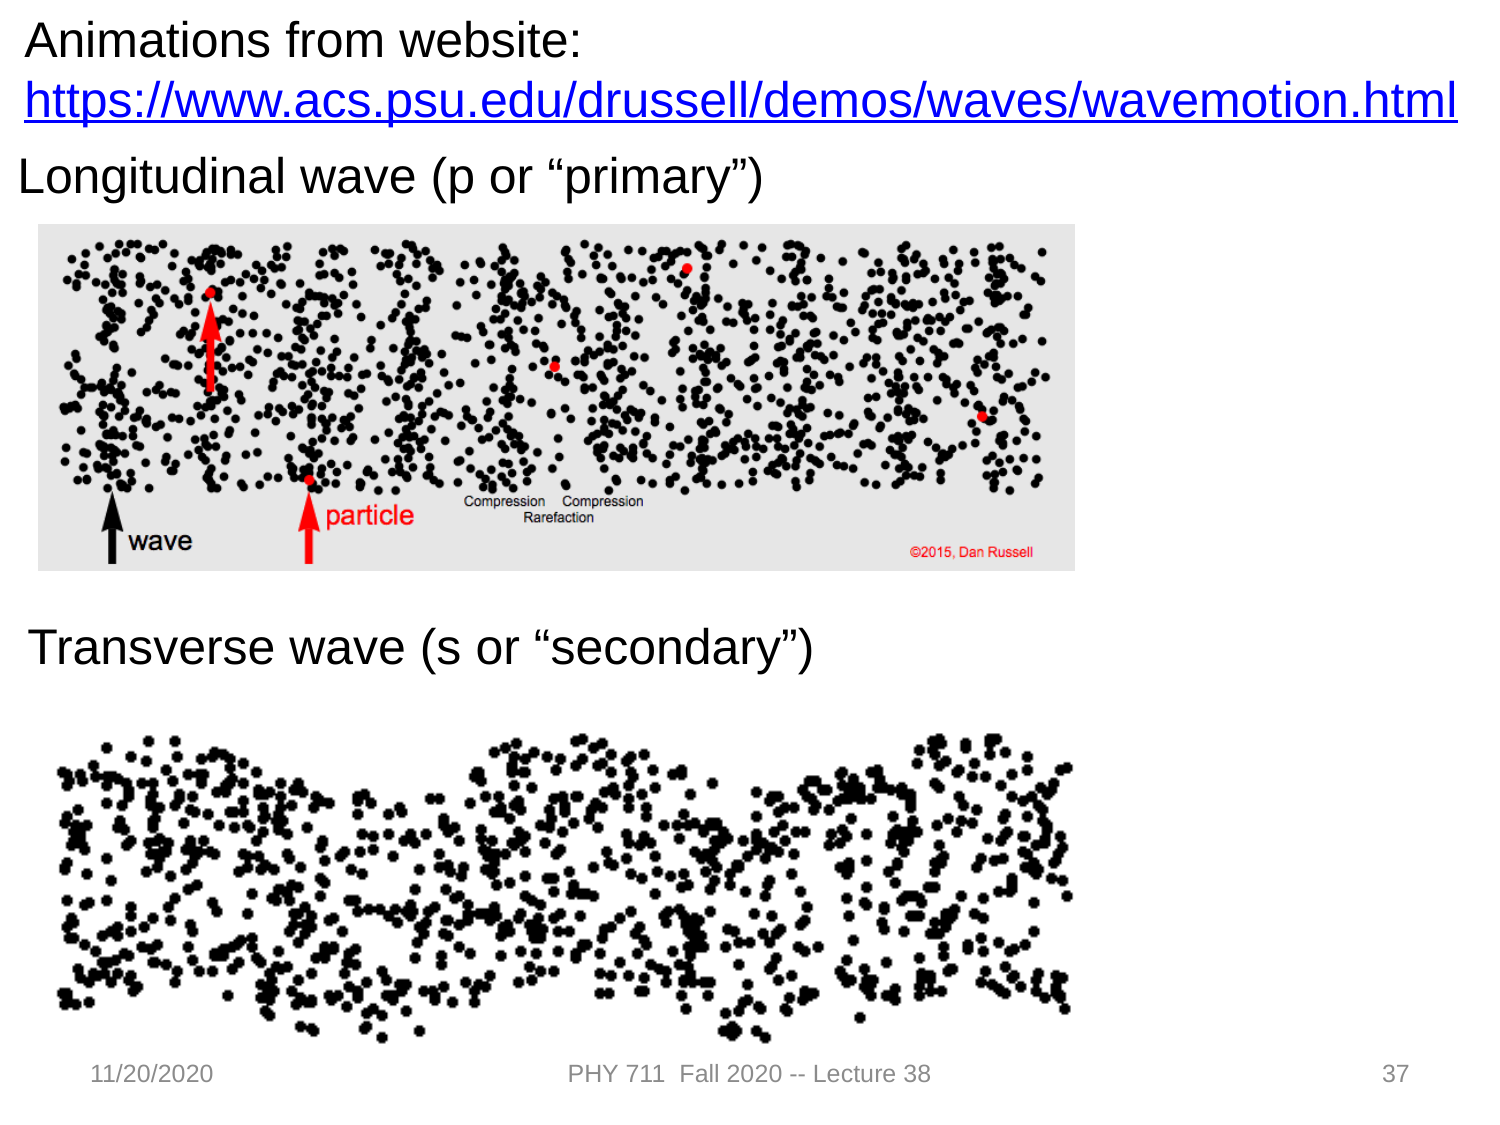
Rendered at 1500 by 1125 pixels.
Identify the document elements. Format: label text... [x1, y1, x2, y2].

picture [38, 224, 1076, 571]
footer PHY 711 Fall 2020 -- Lecture 38 [512, 1054, 988, 1103]
slide_number 37 [1074, 1042, 1425, 1103]
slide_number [75, 1054, 425, 1103]
text_box Animations from website: https://www.acs.psu.edu/drussell/demos/waves/wavemotion.html [9, 0, 1474, 135]
text_box Longitudinal wave (p or “primary”) [2, 136, 1153, 211]
picture [38, 732, 1105, 1046]
text_box Transverse wave (s or “secondary”) [12, 606, 1188, 682]
